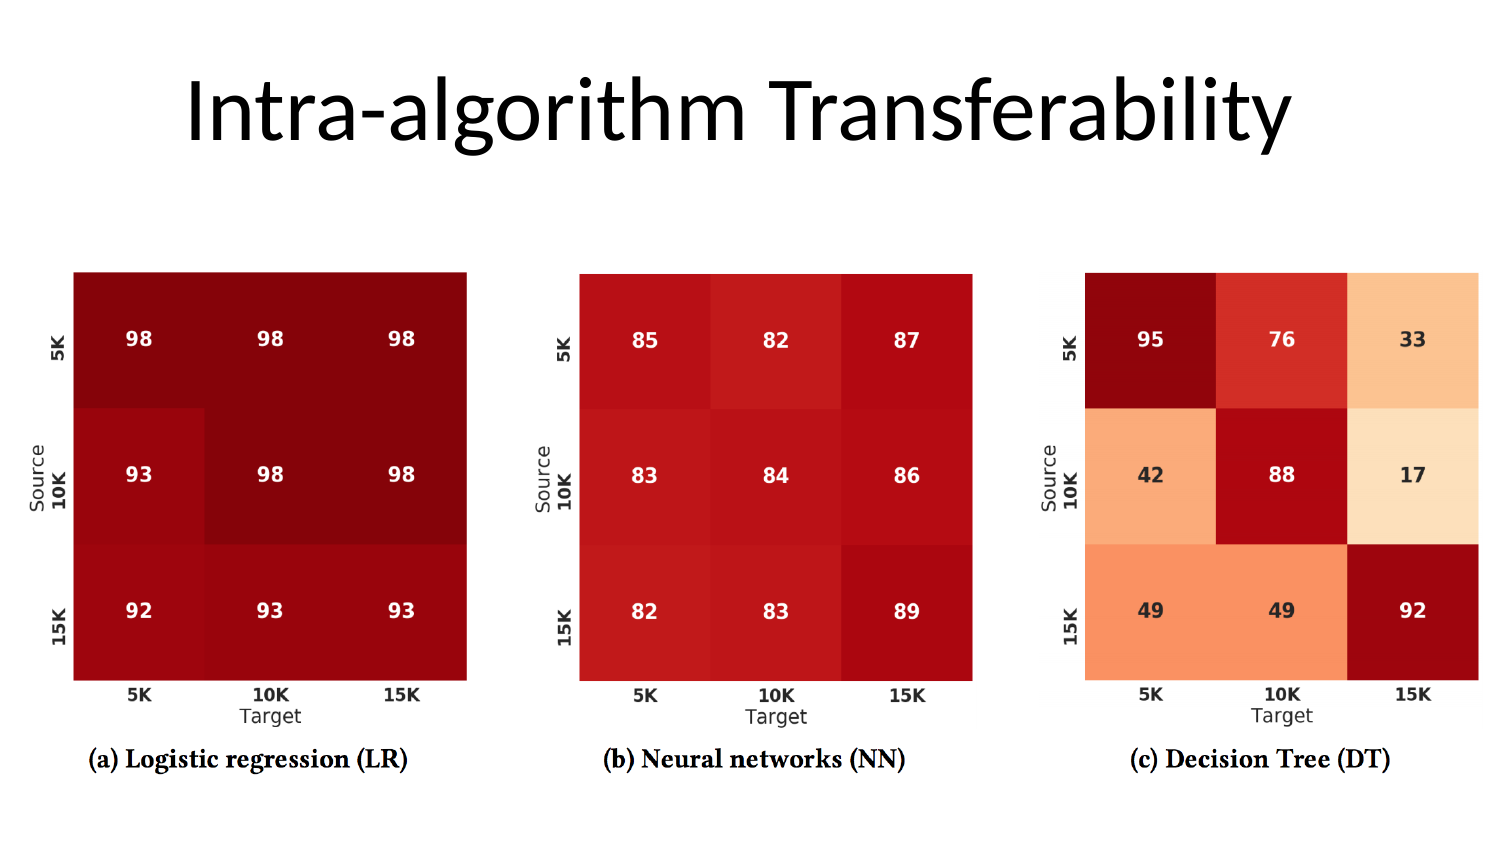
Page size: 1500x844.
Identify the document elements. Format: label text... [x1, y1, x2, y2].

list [15, 234, 1495, 792]
title Intra-algorithm Transferability [75, 33, 1425, 175]
